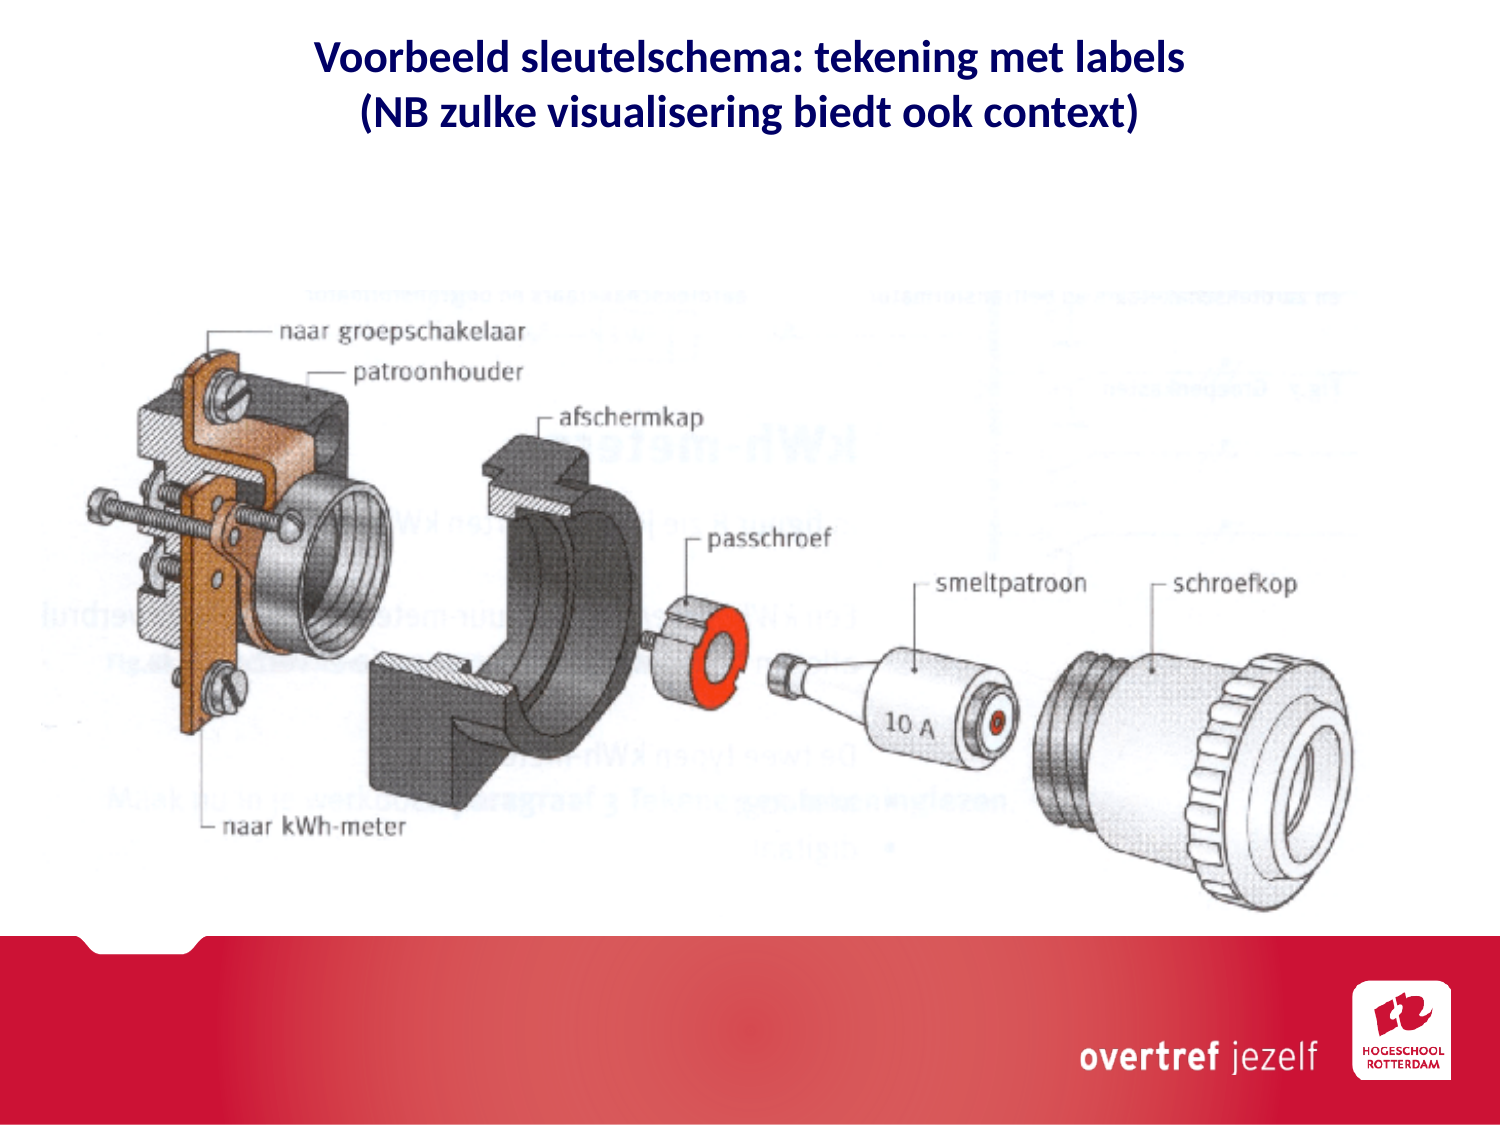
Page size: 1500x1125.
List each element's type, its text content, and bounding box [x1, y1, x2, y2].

title Voorbeeld sleutelschema: tekening met labels (NB zulke visualisering biedt ook context) [112, 19, 1388, 82]
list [40, 290, 1370, 918]
picture [0, 936, 1500, 1125]
